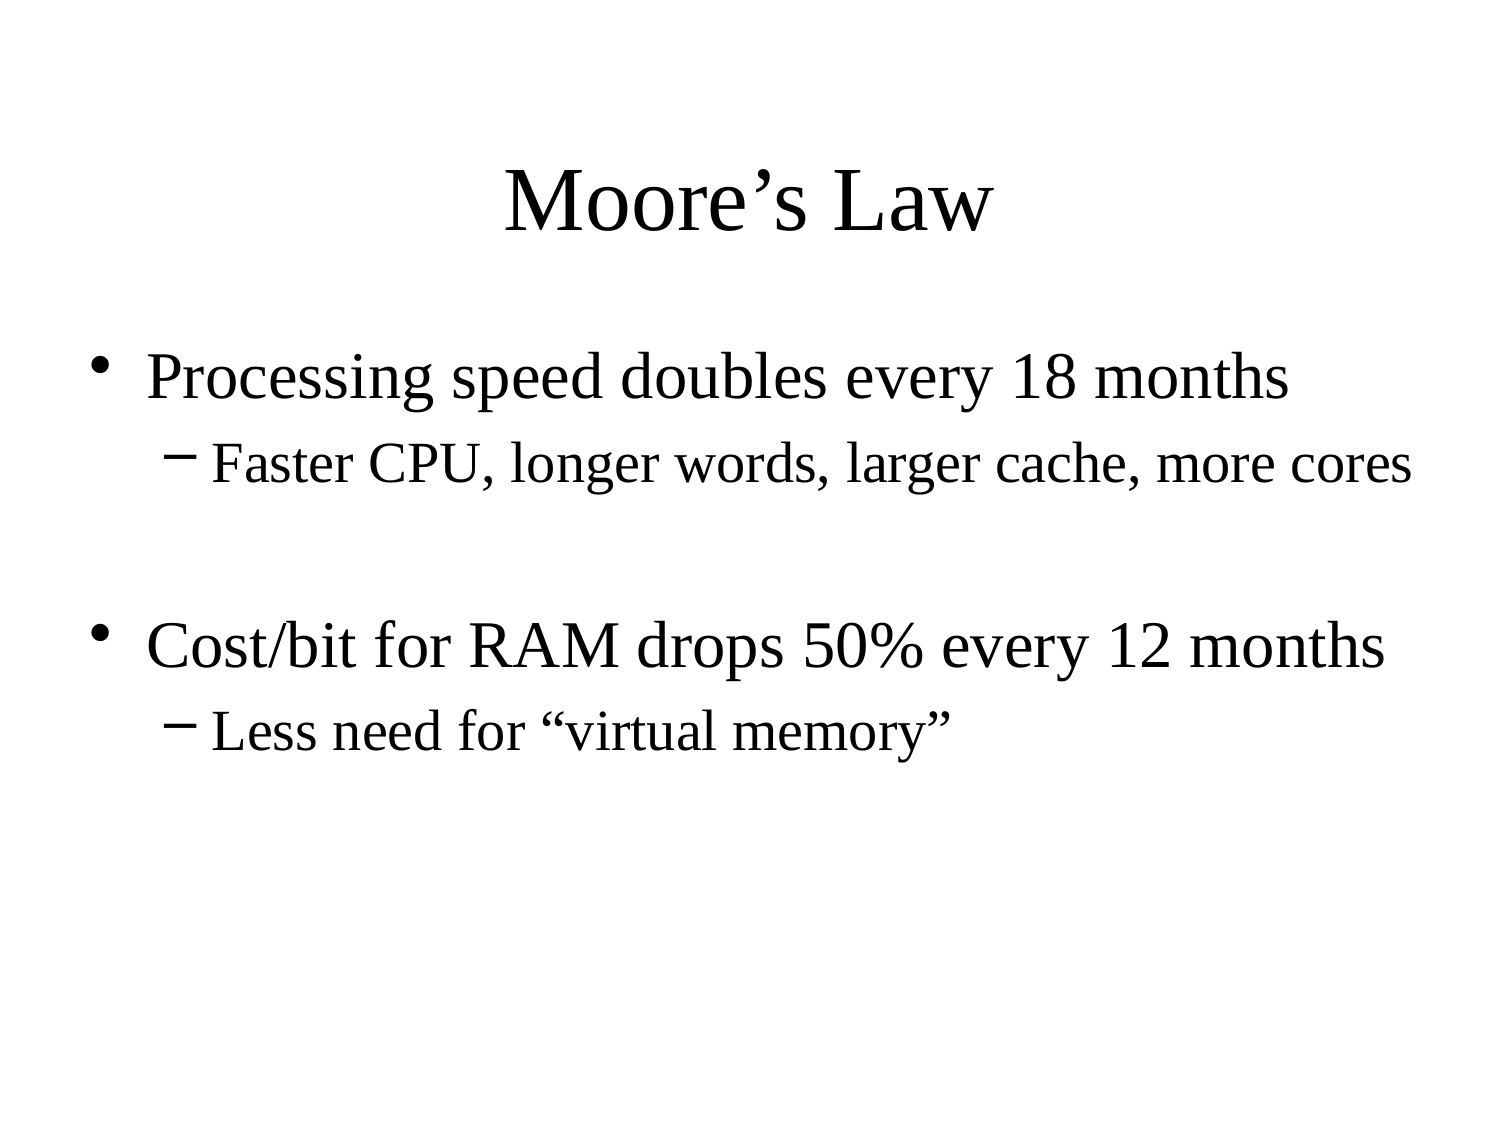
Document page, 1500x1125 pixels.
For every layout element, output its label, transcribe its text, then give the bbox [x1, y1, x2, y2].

list Processing speed doubles every 18 months Faster CPU, longer words, larger cache, more cores Cost/bit for RAM drops 50% every 12 months Less need for “virtual memory” [74, 324, 1463, 1001]
title Moore’s Law [111, 99, 1388, 288]
